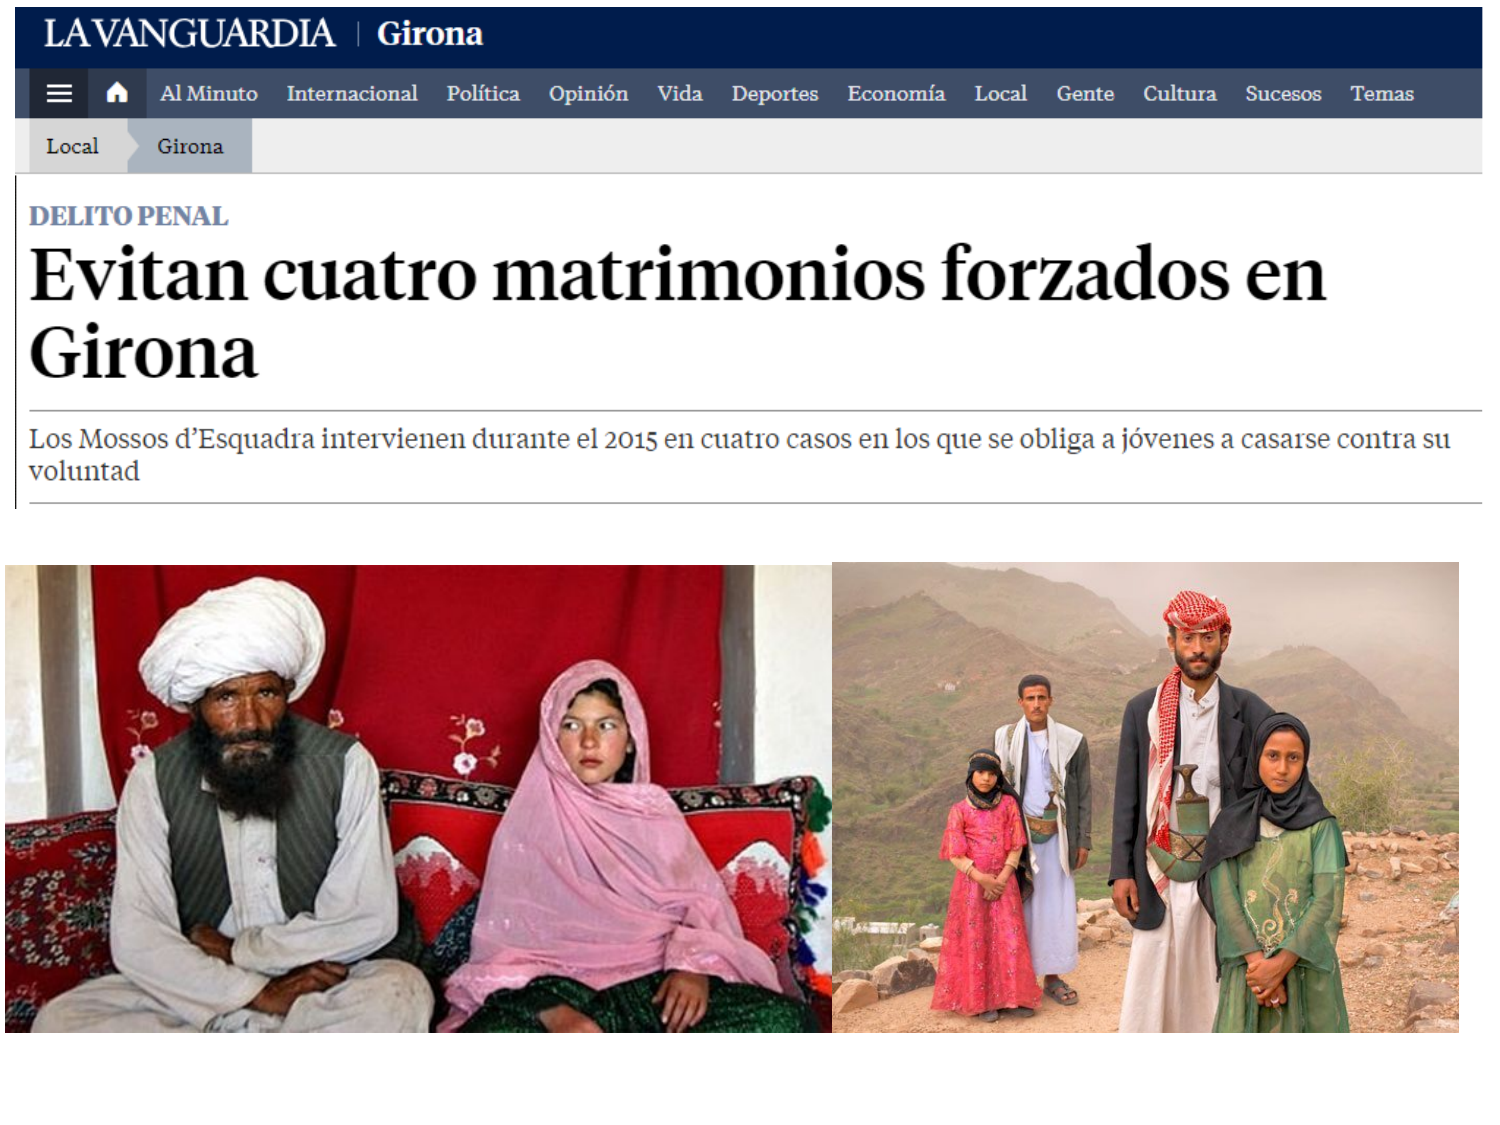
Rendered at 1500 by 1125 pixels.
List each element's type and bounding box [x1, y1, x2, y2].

list [14, 6, 1483, 509]
picture [5, 562, 1459, 1033]
